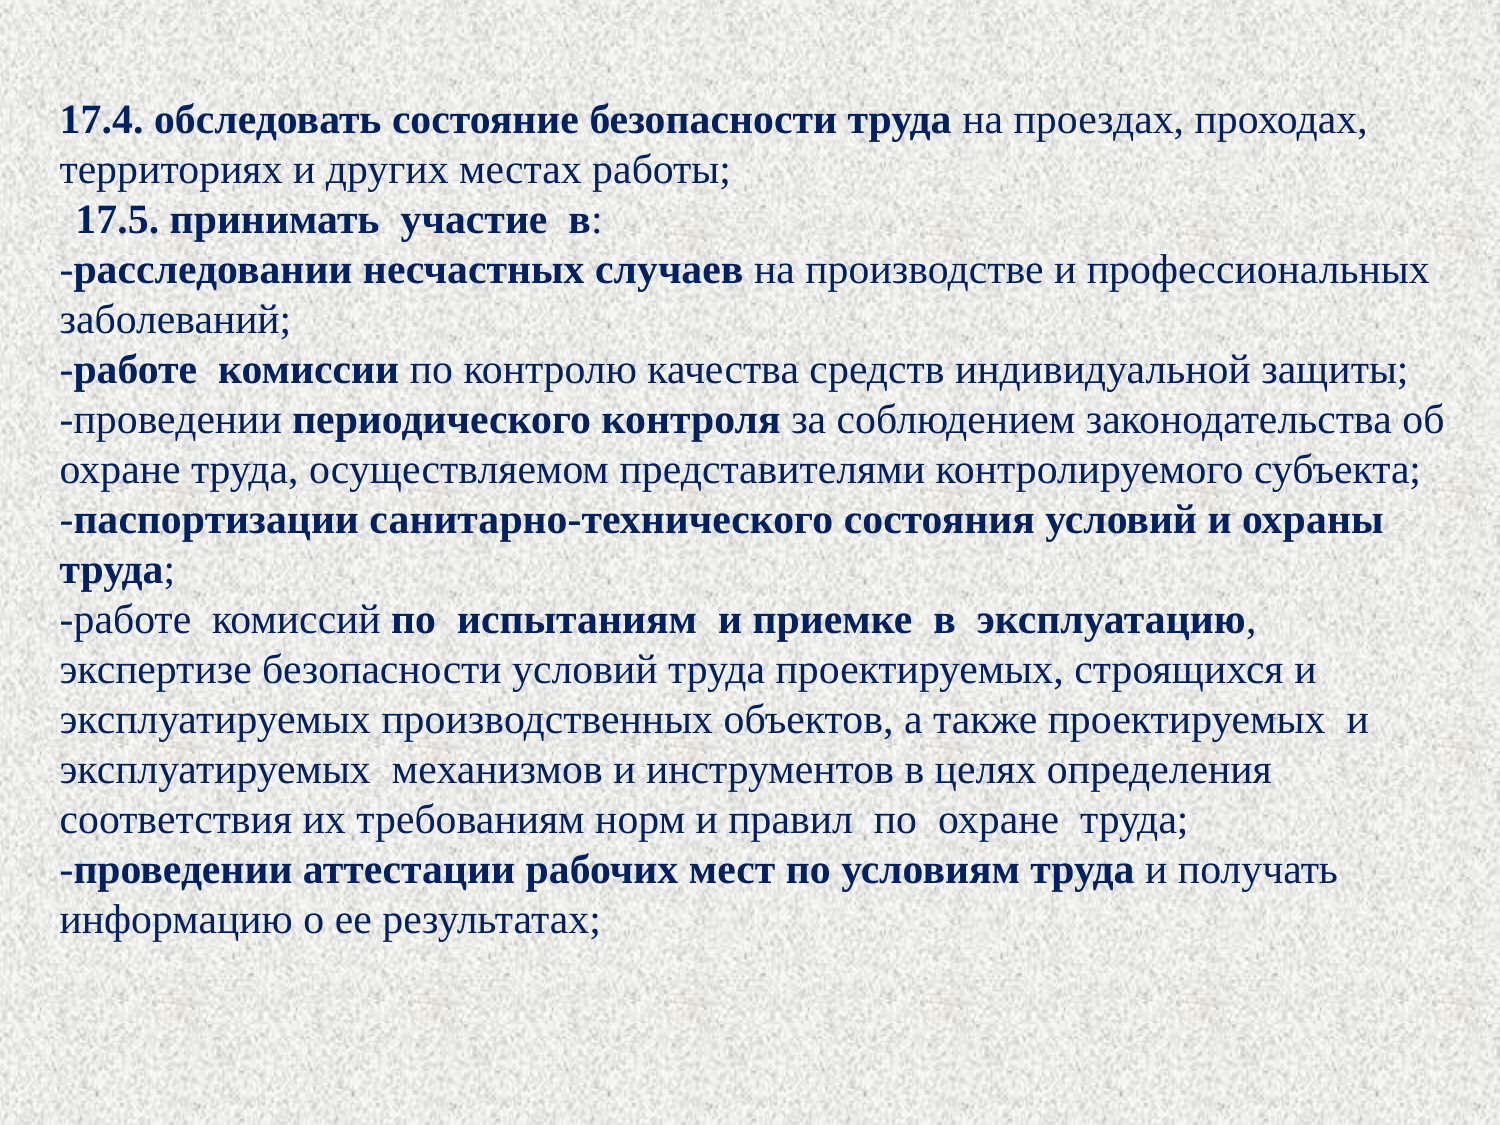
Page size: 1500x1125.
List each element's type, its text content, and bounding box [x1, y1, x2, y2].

text_box 17.4. обследовать состояние безопасности труда на проездах, проходах, территориях и других местах работы; 17.5. принимать участие в: -расследовании несчастных случаев на производстве и профессиональных заболеваний; -работе комиссии по контролю качества средств индивидуальной защиты; -проведении периодического контроля за соблюдением законодательства об охране труда, осуществляемом представителями контролируемого субъекта; -паспортизации санитарно-технического состояния условий и охраны труда; -работе комиссий по испытаниям и приемке в эксплуатацию, экспертизе безопасности условий труда проектируемых, строящихся и эксплуатируемых производственных объектов, а также проектируемых и эксплуатируемых механизмов и инструментов в целях определения соответствия их требованиям норм и правил по охране труда; -проведении аттестации рабочих мест по условиям труда и получать информацию о ее результатах; [44, 84, 1464, 1000]
picture [0, 0, 1500, 1125]
